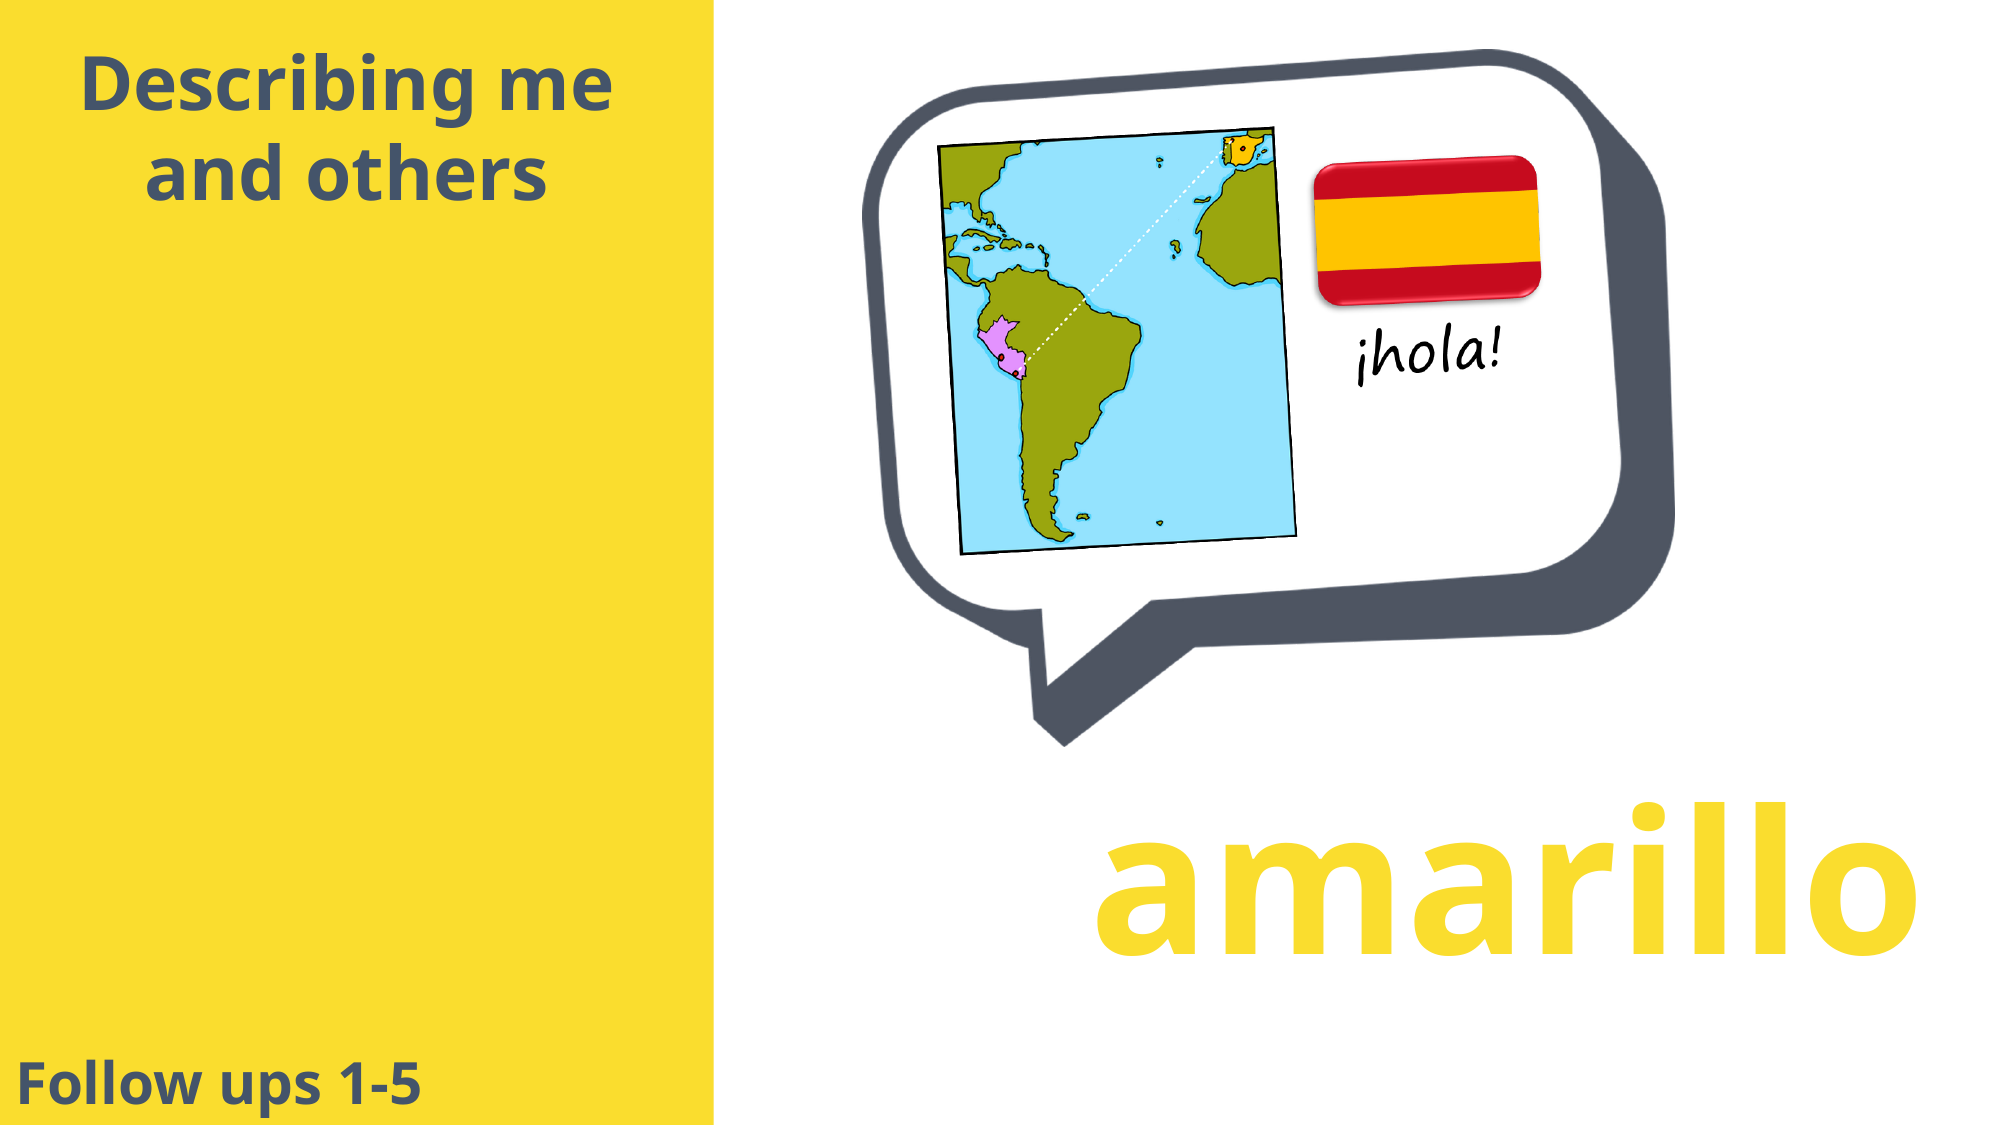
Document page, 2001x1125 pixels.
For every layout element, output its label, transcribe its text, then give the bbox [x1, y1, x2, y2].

text_box Follow ups 1-5 [0, 1039, 750, 1125]
picture [861, 49, 1675, 748]
text_box [0, 0, 714, 1039]
text_box Describing me and others [9, 28, 685, 223]
text_box amarillo [1044, 746, 1971, 1002]
